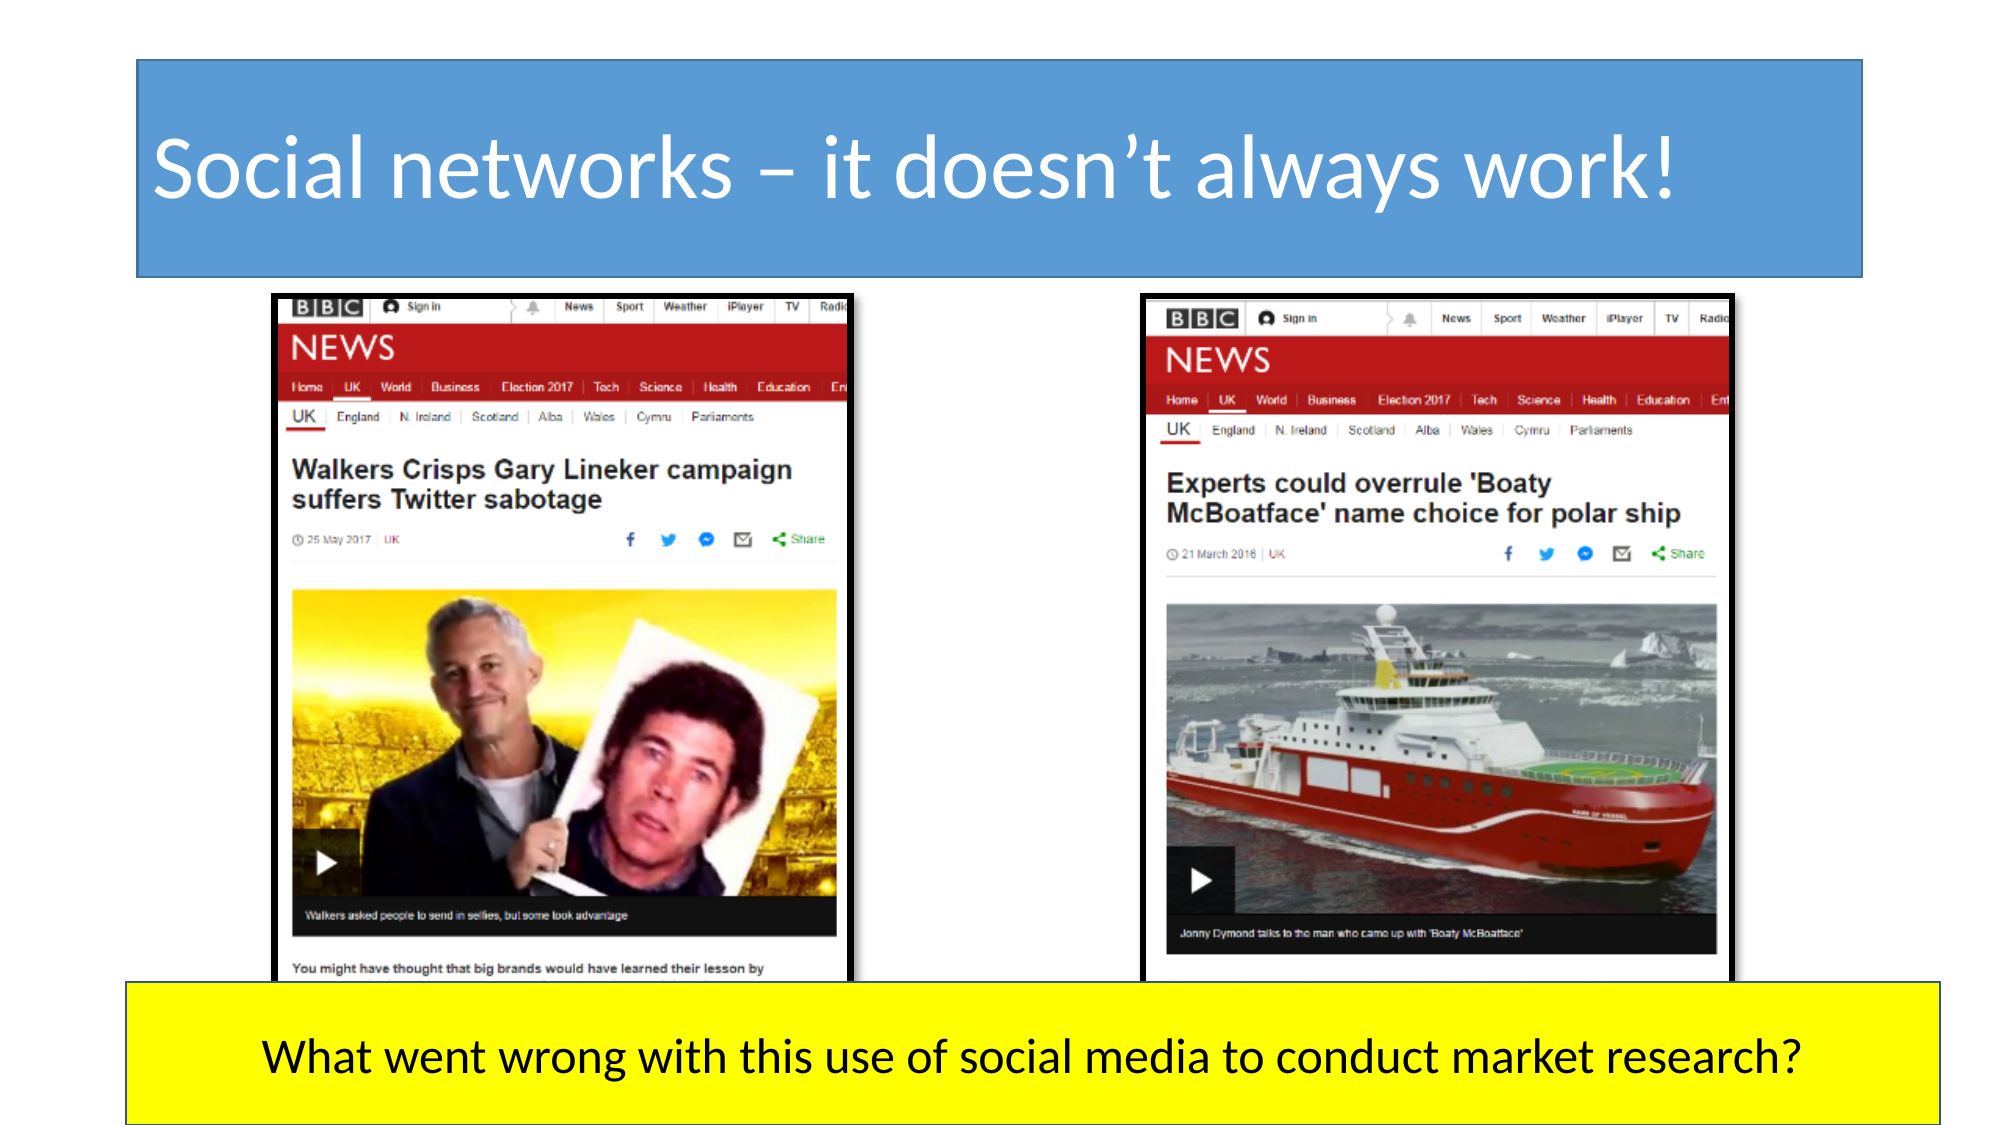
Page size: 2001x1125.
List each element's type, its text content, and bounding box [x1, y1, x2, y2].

text_box What went wrong with this use of social media to conduct market research? [125, 981, 1941, 1125]
title Social networks – it doesn’t always work! [136, 59, 1863, 278]
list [1145, 299, 1729, 1014]
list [277, 299, 848, 1014]
